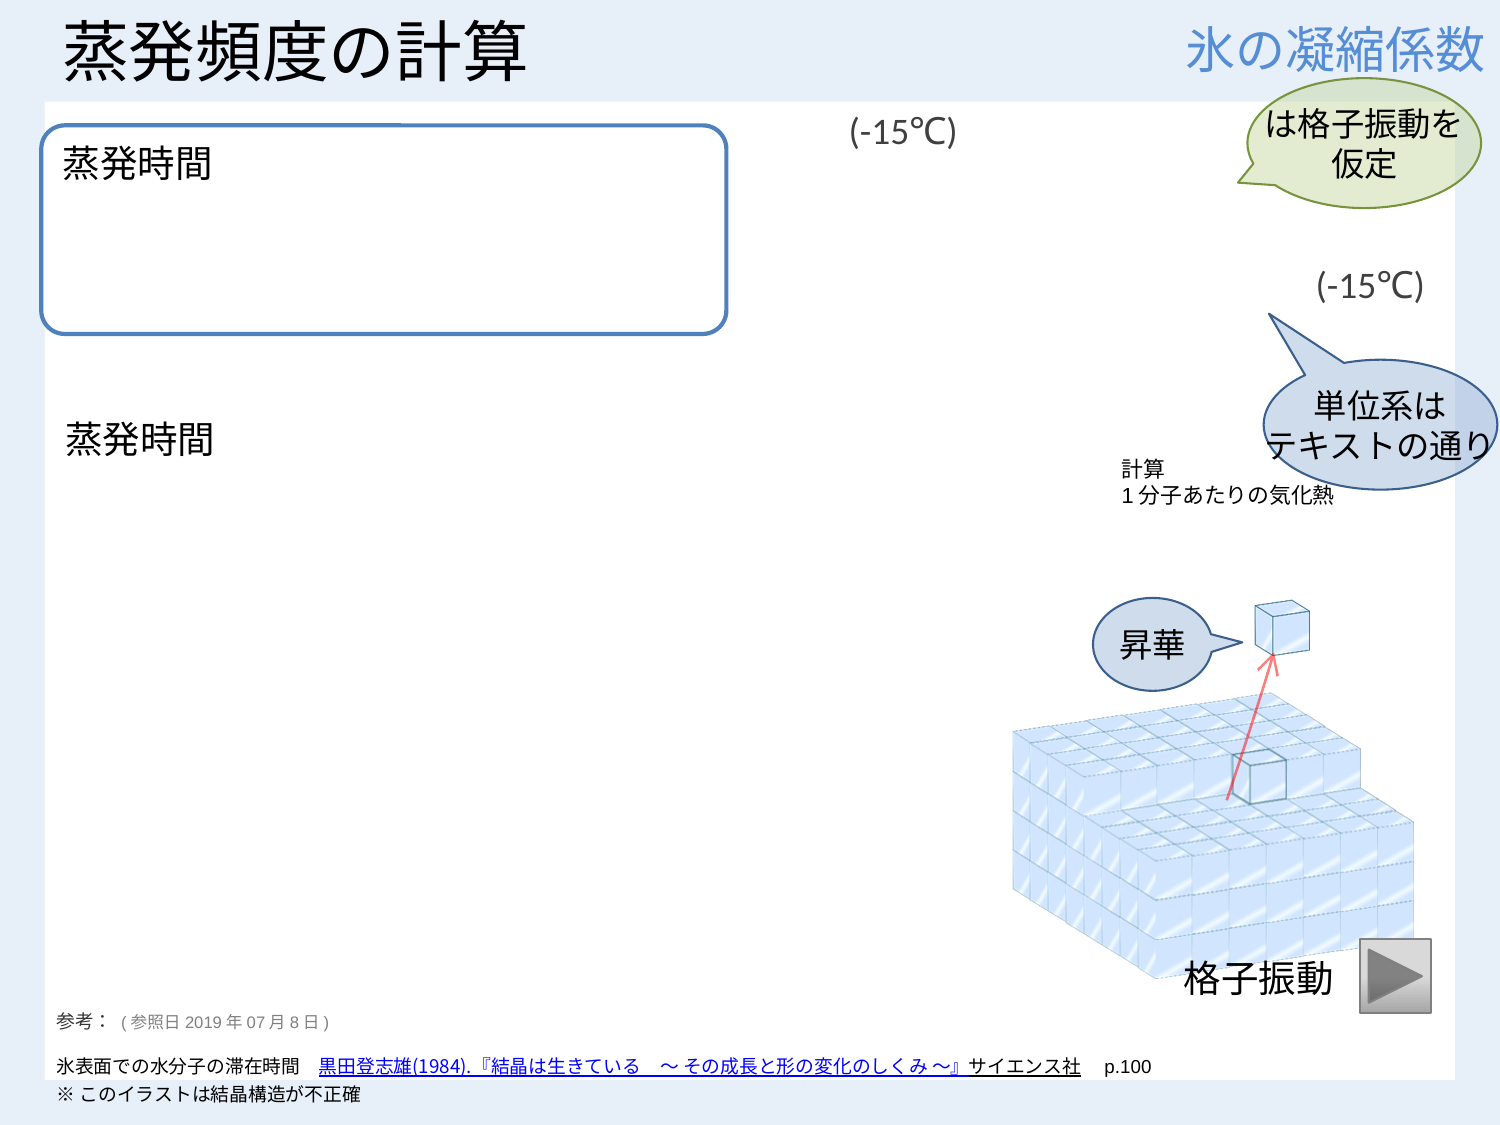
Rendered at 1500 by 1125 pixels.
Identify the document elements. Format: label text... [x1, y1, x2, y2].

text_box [1167, 939, 1431, 1014]
text_box (-15℃) [787, 99, 973, 160]
text_box (-15℃) [1254, 253, 1440, 313]
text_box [1012, 597, 1414, 979]
text_box 参考： (参照日2019年07月8日) 氷表面での水分子の滞在時間 黒田登志雄(1984).『結晶は生きている ～ その成長と形の変化のしくみ ～』サイエンス社 p.100 ※このイラストは結晶構造が不正確 [41, 1002, 1365, 1113]
text_box 単位系は テキストの通り [1261, 311, 1500, 492]
title 蒸発頻度の計算 [47, 0, 1276, 99]
list 氷の凝縮係数 [750, 0, 1500, 98]
